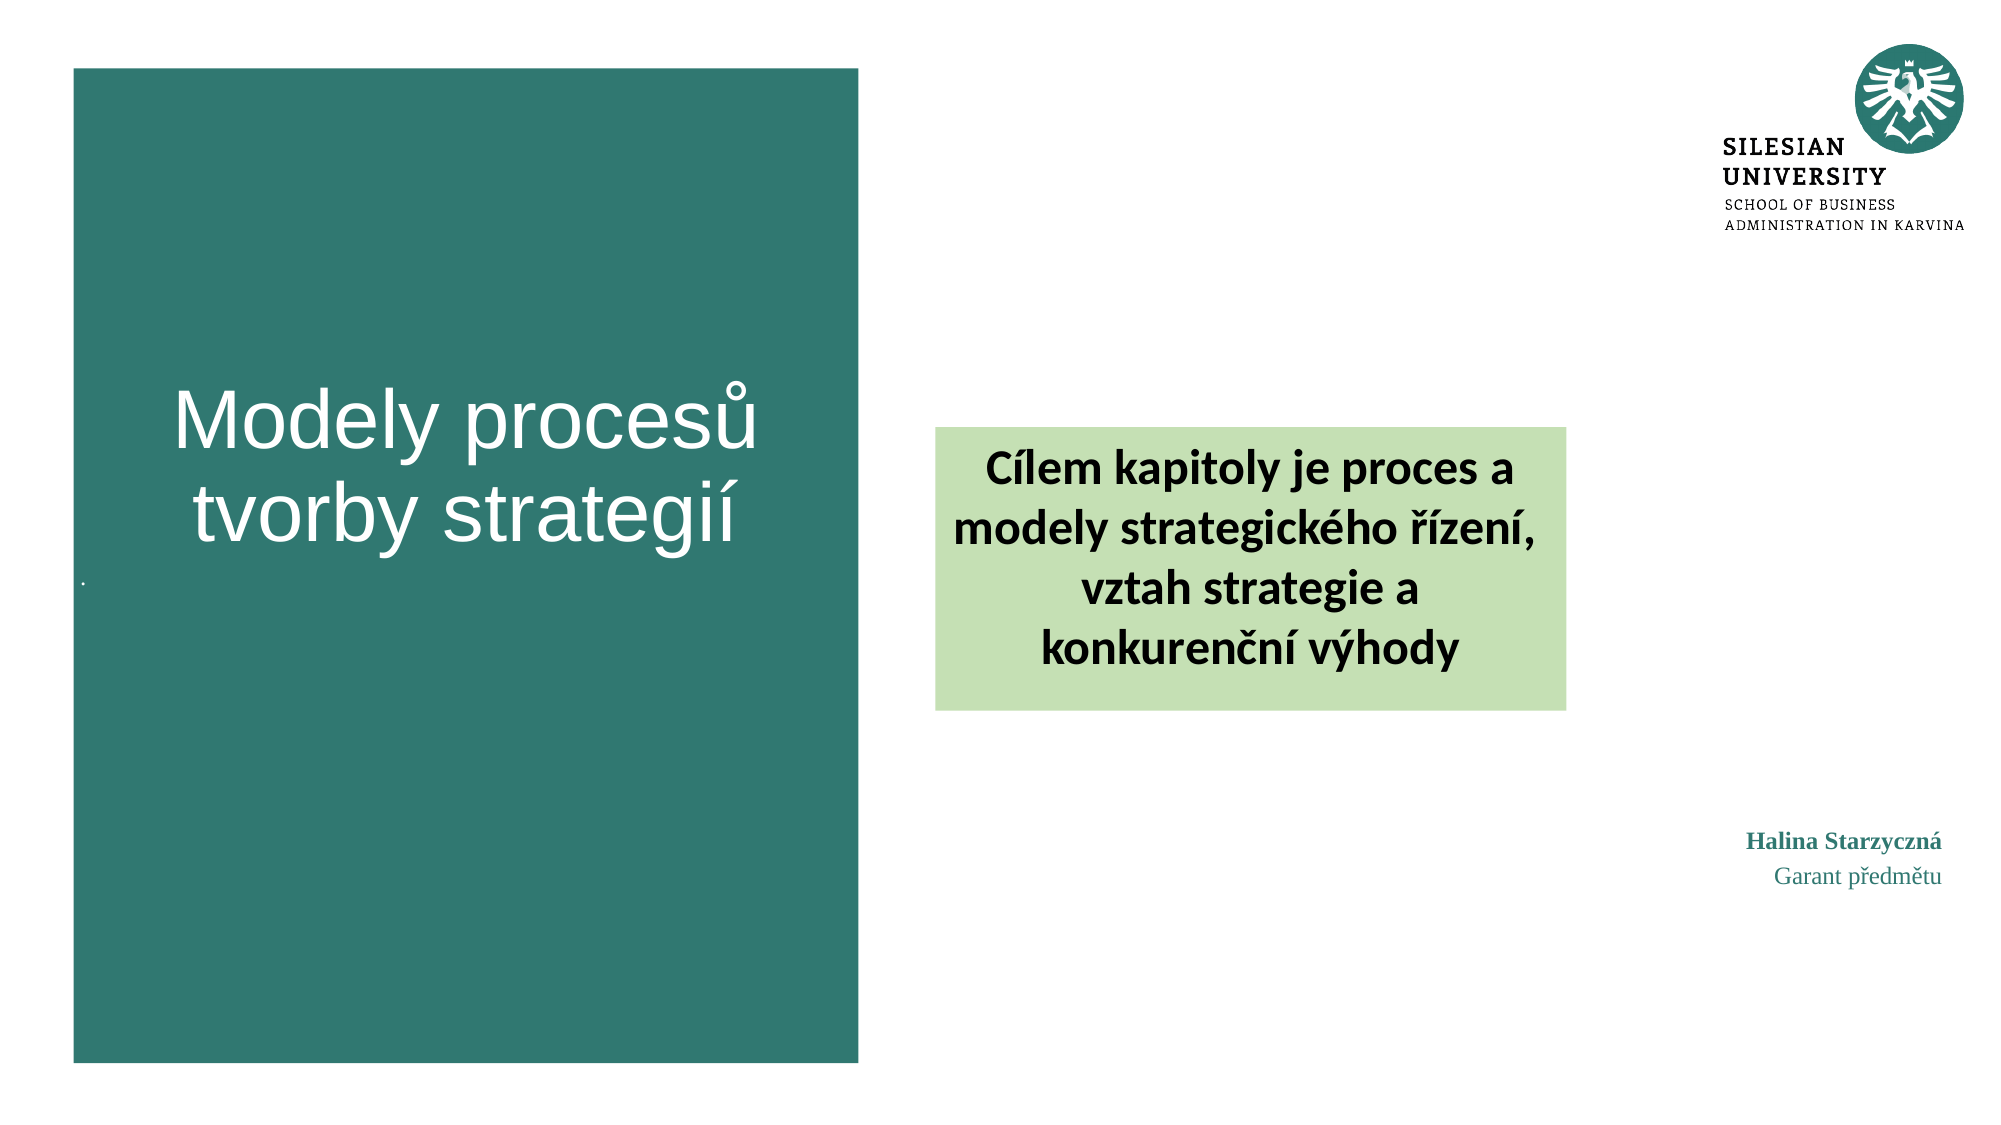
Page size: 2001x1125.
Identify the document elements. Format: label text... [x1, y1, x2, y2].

text_box Modely procesů tvorby strategií [113, 252, 819, 488]
text_box [41, 32, 786, 116]
text_box Halina Starzyczná Garant předmětu [1521, 814, 1963, 1067]
picture [1723, 44, 1964, 230]
text_box [73, 67, 860, 1064]
text_box Cílem kapitoly je proces a modely strategického řízení, vztah strategie a konkurenční výhody [935, 427, 1567, 711]
text_box . [65, 488, 859, 962]
